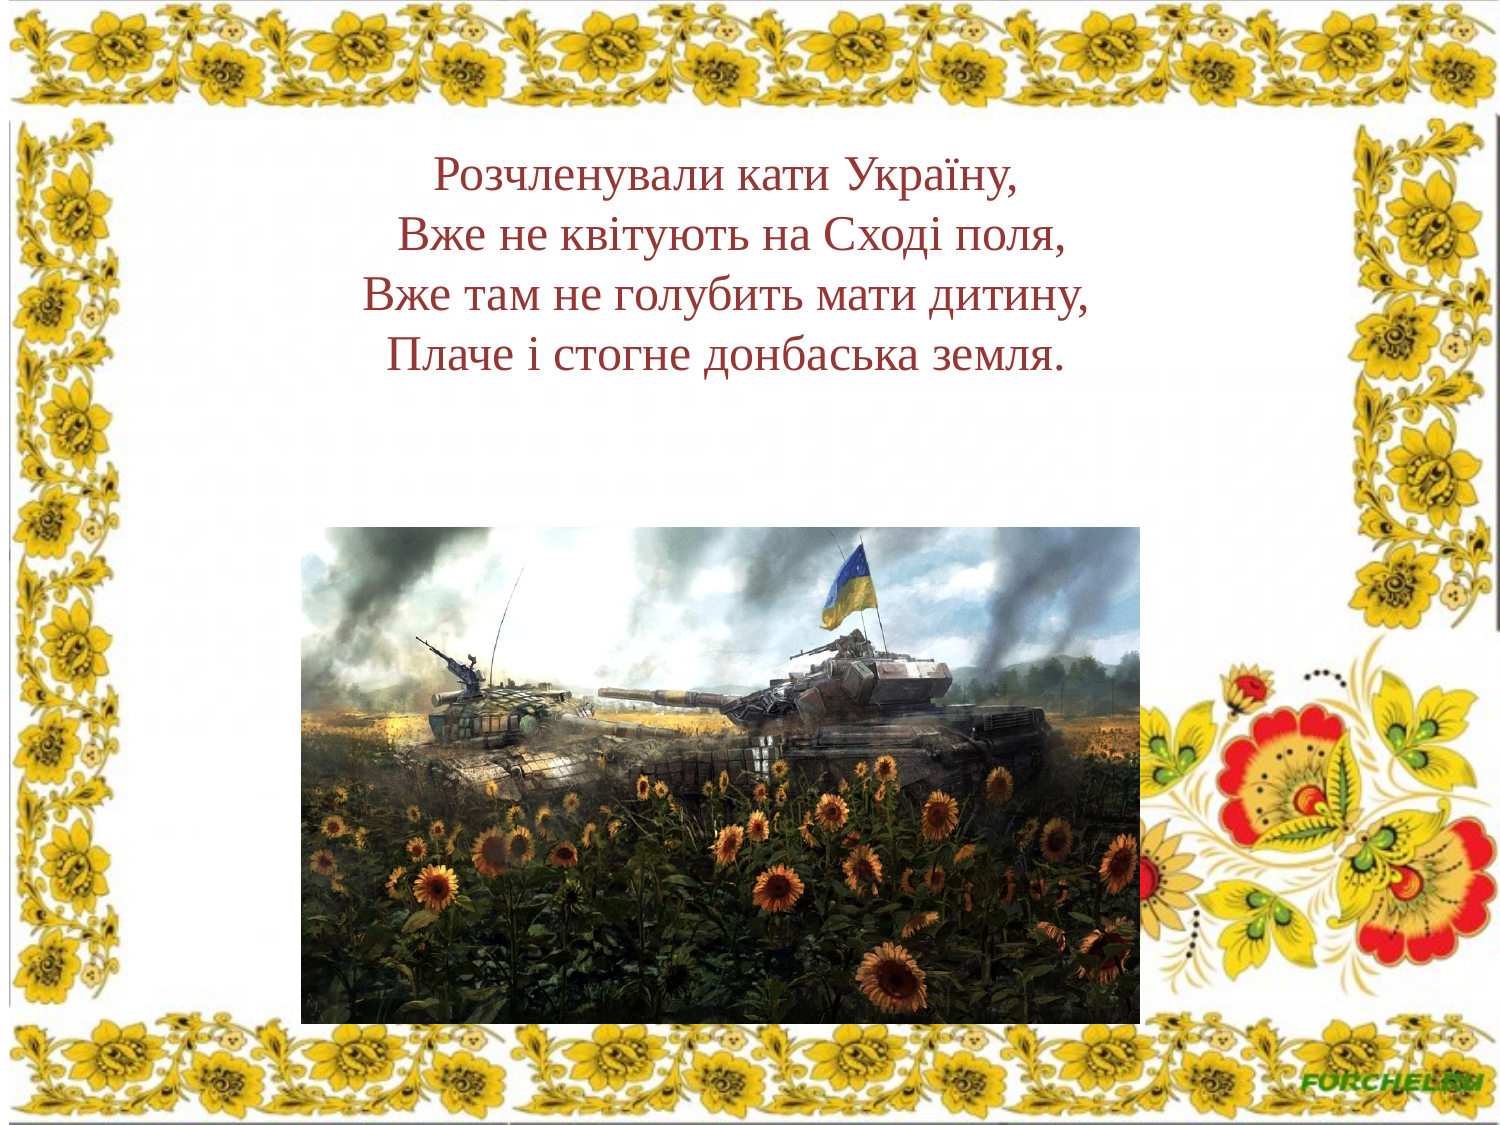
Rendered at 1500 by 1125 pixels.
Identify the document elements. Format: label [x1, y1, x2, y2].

picture [9, 0, 1500, 1125]
list [300, 526, 1140, 1024]
